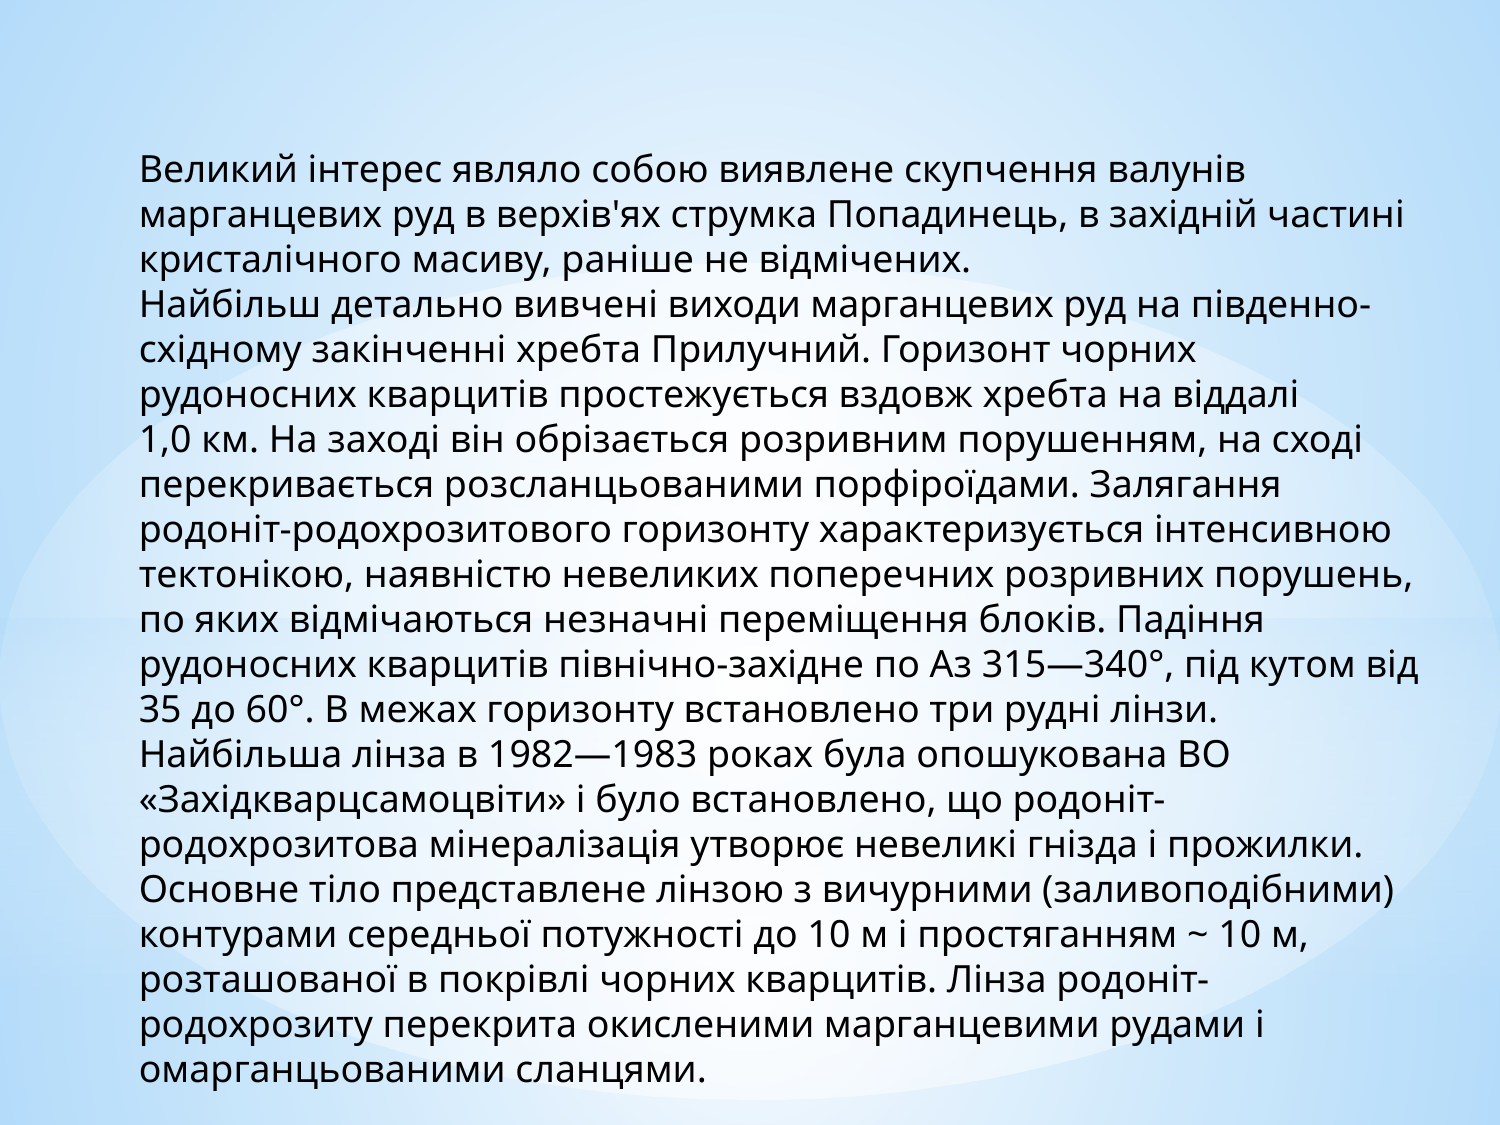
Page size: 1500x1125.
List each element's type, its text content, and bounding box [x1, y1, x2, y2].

text_box Великий інтерес являло собою виявлене скупчення валунів марганцевих руд в верхів'ях струмка Попадинець, в західній частині кристалічного масиву, раніше не відмічених. Найбільш детально вивчені виходи марганцевих руд на південно-східному закінченні хребта Прилучний. Горизонт чорних рудоносних кварцитів простежується вздовж хребта на віддалі 1,0 км. На заході він обрізається розривним порушенням, на сході перекривається розсланцьованими порфіроїдами. Залягання родоніт-родохрозитового горизонту характеризується інтенсивною тектонікою, наявністю невеликих поперечних розривних порушень, по яких відмічаються незначні переміщення блоків. Падіння рудоносних кварцитів північно-західне по Аз 315—340°, під кутом від 35 до 60°. В межах горизонту встановлено три рудні лінзи. Найбільша лінза в 1982—1983 роках була опошукована ВО «Західкварцсамоцвіти» і було встановлено, що родоніт-родохрозитова мінералізація утворює невеликі гнізда і прожилки. Основне тіло представлене лінзою з вичурними (заливоподібними) контурами середньої потужності до 10 м і простяганням ~ 10 м, розташованої в покрівлі чорних кварцитів. Лінза родоніт-родохрозиту перекрита окисленими марганцевими рудами і омарганцьованими сланцями. [123, 137, 1435, 1097]
